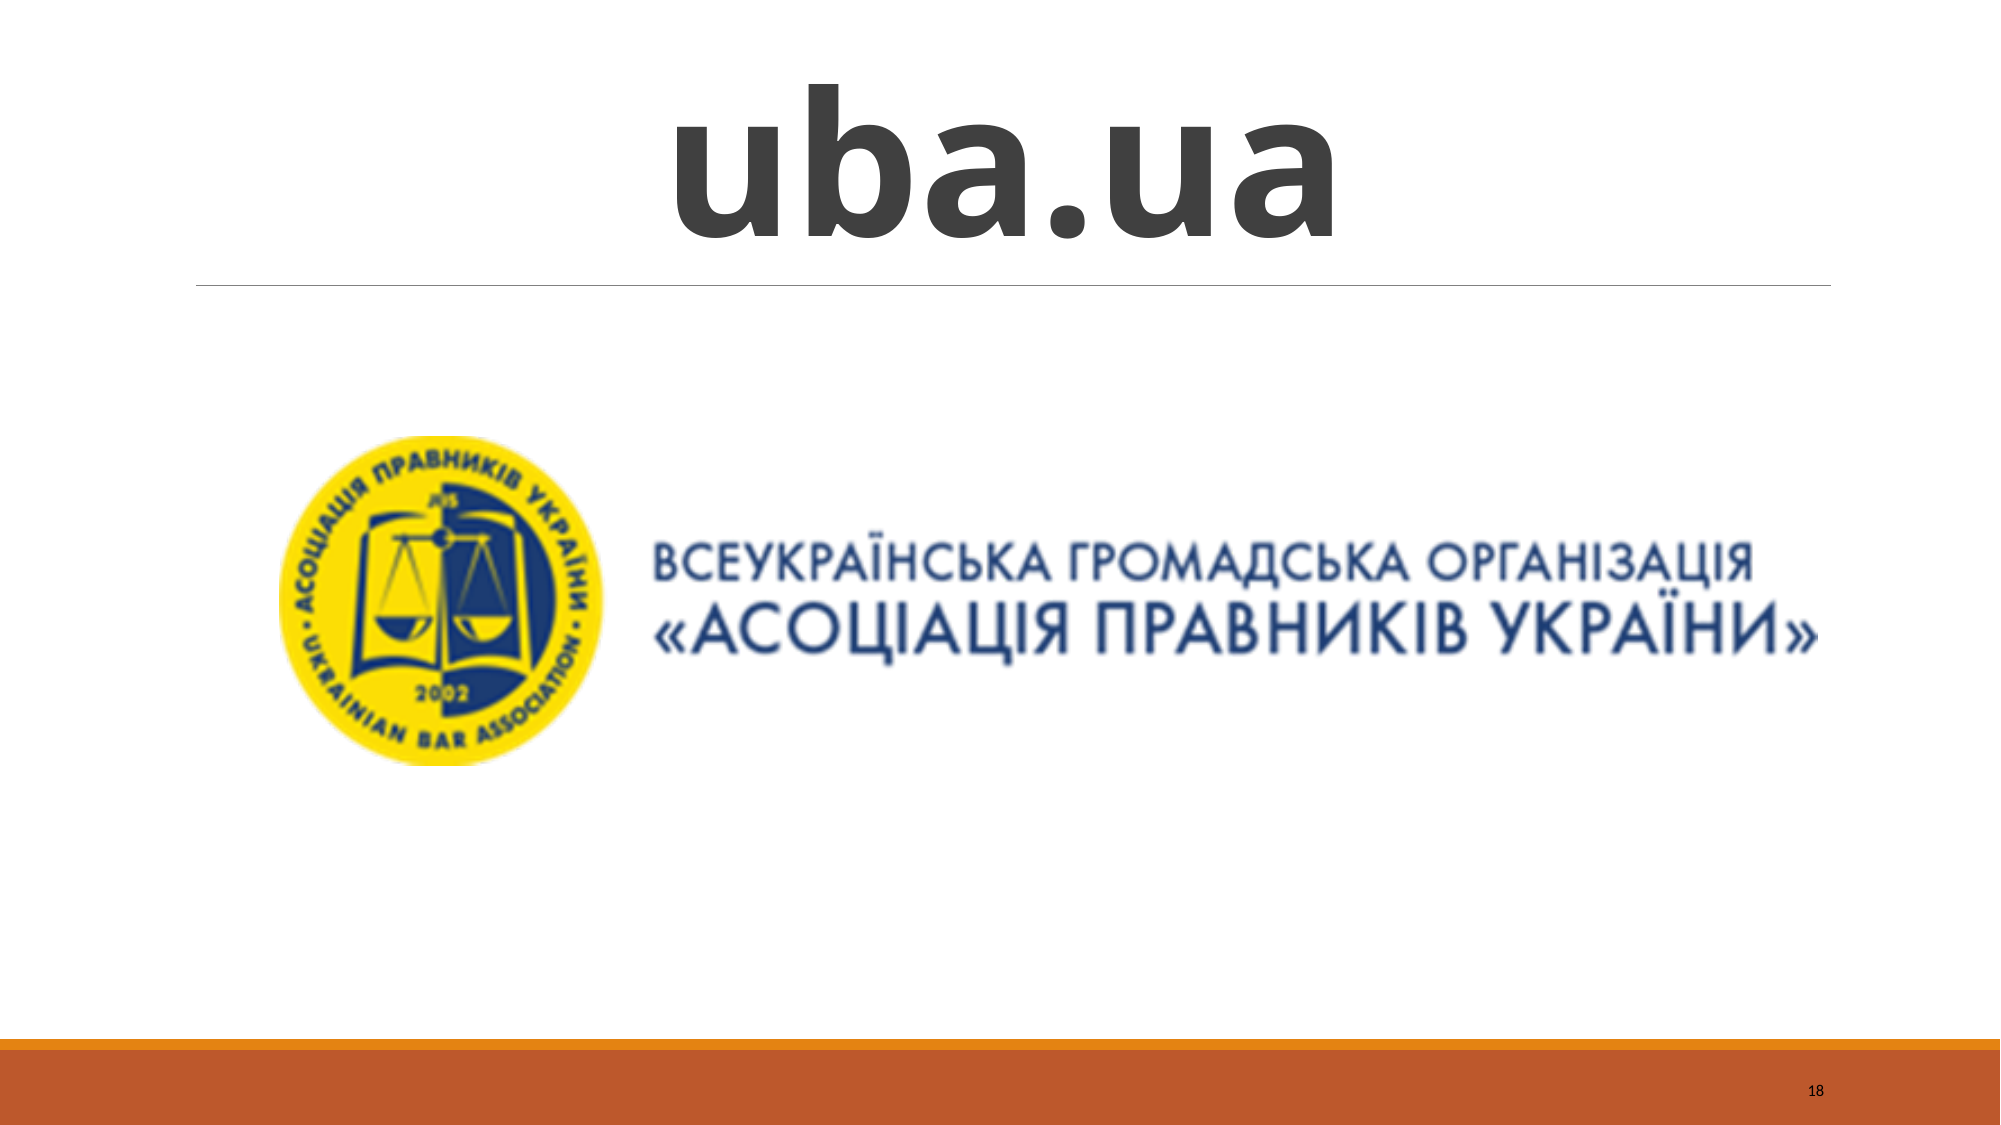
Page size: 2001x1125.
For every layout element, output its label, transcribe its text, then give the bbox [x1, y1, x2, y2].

slide_number 18 [1624, 1059, 1840, 1120]
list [278, 435, 1818, 766]
title uba.ua [179, 47, 1830, 285]
